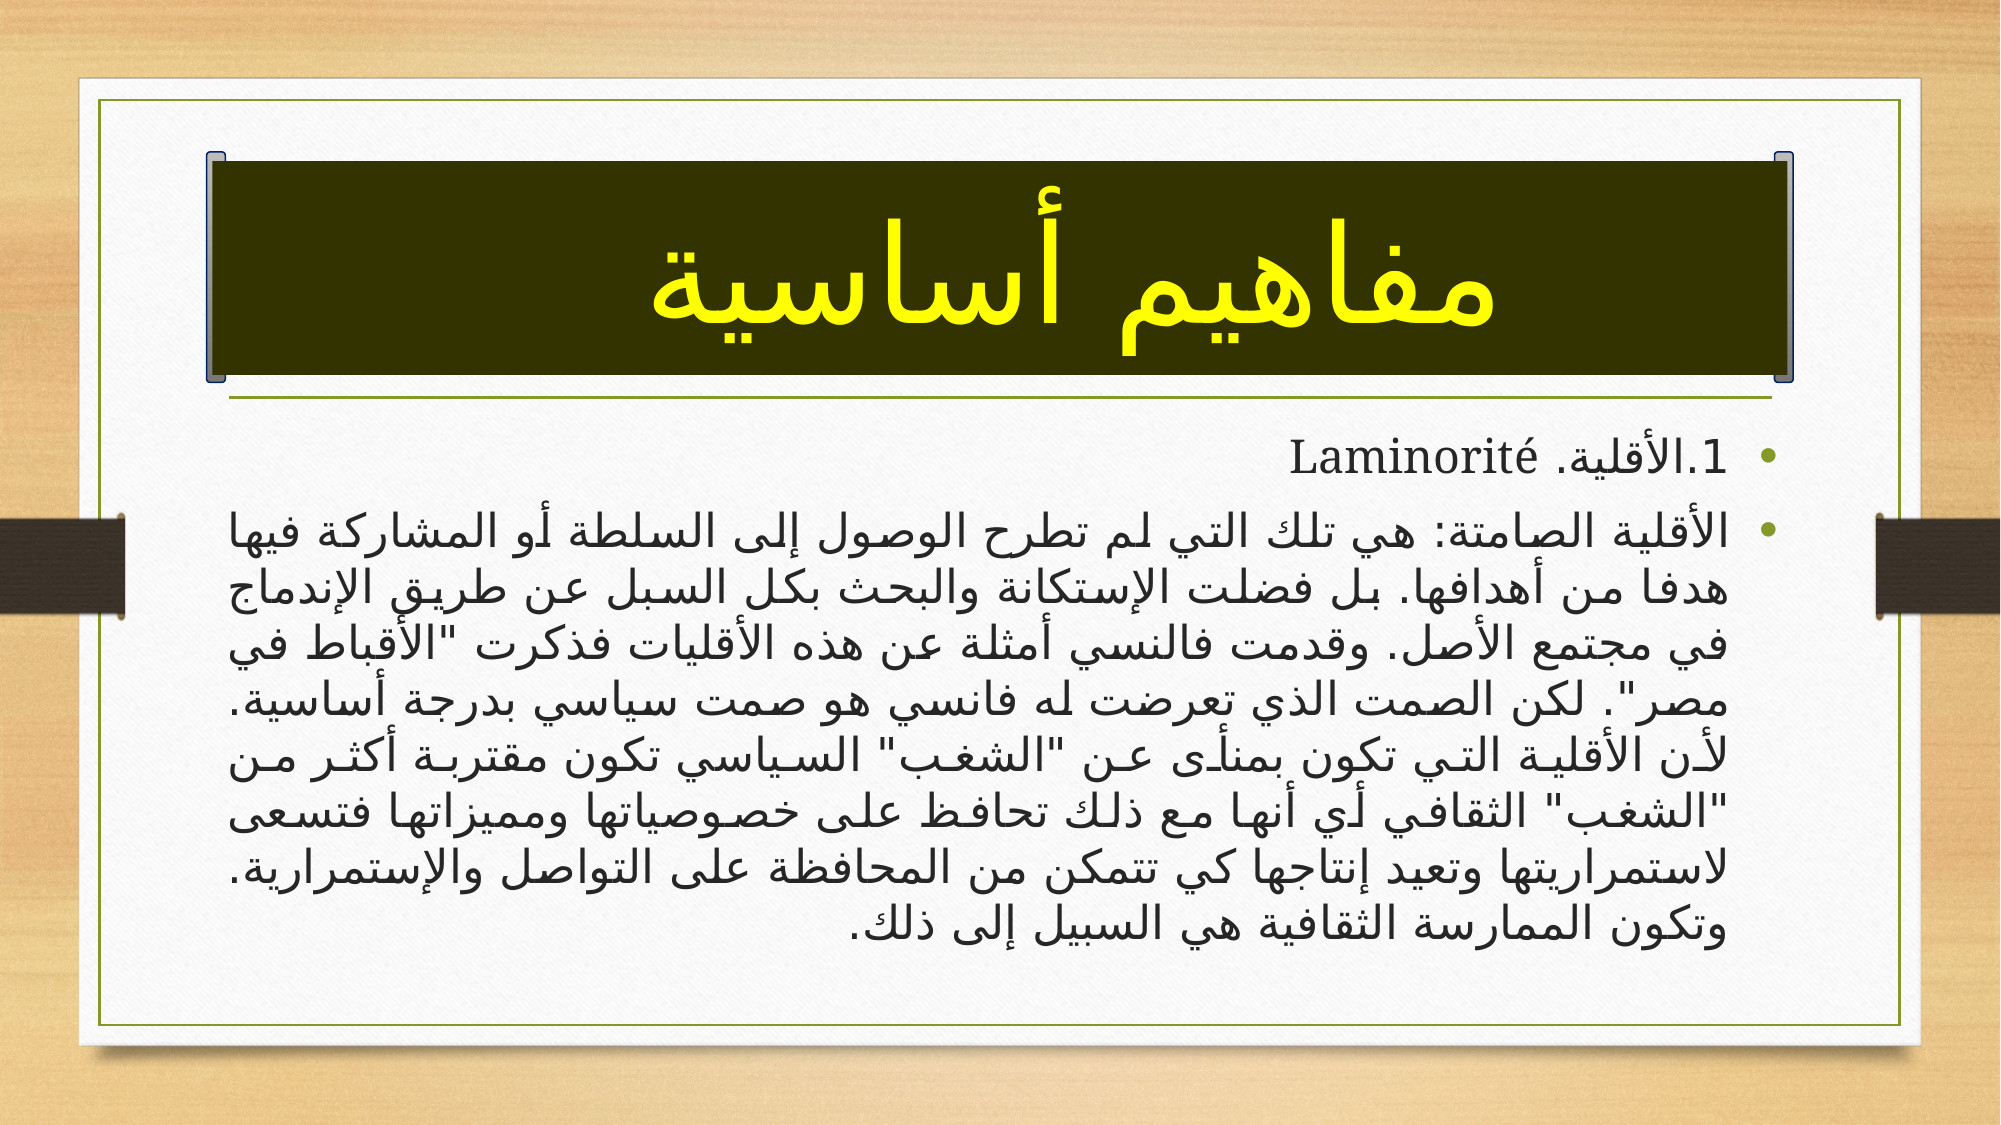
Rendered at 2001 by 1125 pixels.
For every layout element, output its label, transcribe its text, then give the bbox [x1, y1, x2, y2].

picture [0, 0, 2001, 1125]
list 1. الأقلية. Laminorité الأقلية الصامتة: هي تلك التي لم تطرح الوصول إلى السلطة أو المشاركة فيها هدفا من أهدافها. بل فضلت الإستكانة والبحث بكل السبل عن طريق الإندماج في مجتمع الأصل. وقدمت فالنسي أمثلة عن هذه الأقليات فذكرت "الأقباط في مصر". لكن الصمت الذي تعرضت له فانسي هو صمت سياسي بدرجة أساسية. لأن الأقلية التي تكون بمنأى عن "الشغب" السياسي تكون مقتربة أكثر من "الشغب" الثقافي أي أنها مع ذلك تحافظ على خصوصياتها ومميزاتها فتسعى لاستمراريتها وتعيد إنتاجها كي تتمكن من المحافظة على التواصل والإستمرارية. وتكون الممارسة الثقافية هي السبيل إلى ذلك. [212, 419, 1788, 964]
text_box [206, 151, 1794, 383]
